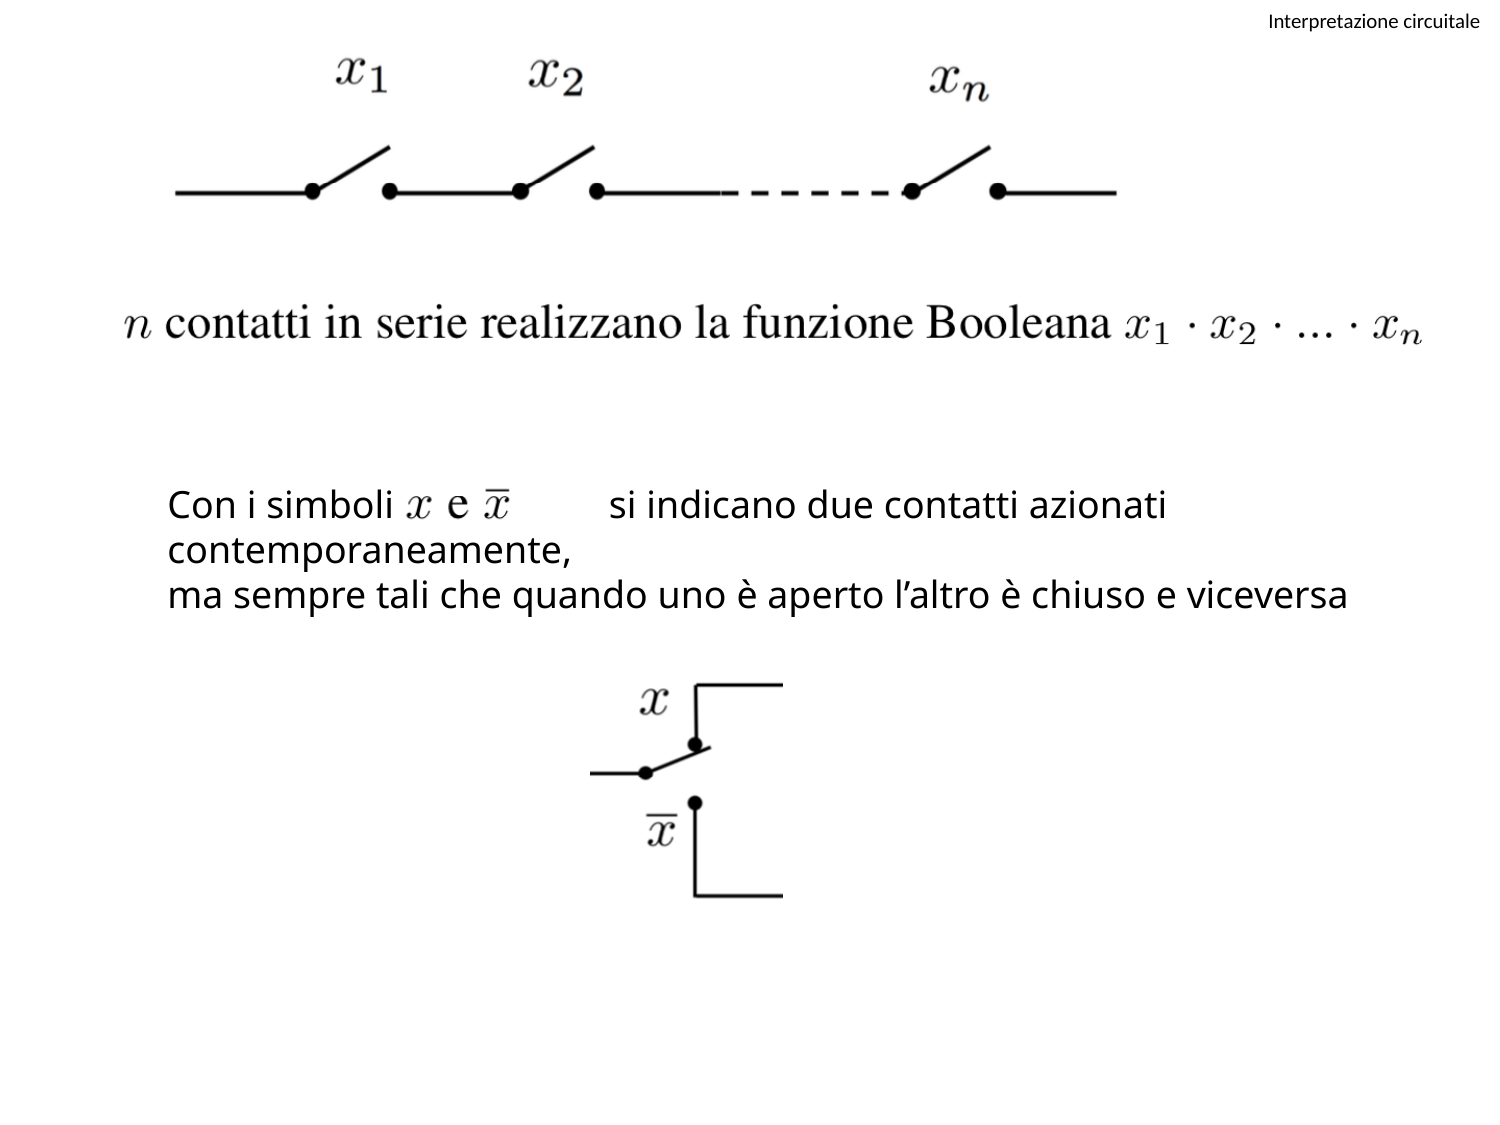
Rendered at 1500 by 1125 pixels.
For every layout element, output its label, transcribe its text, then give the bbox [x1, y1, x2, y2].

text_box Interpretazione circuitale [1253, 0, 1496, 40]
picture [118, 22, 1446, 365]
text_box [152, 474, 1413, 909]
